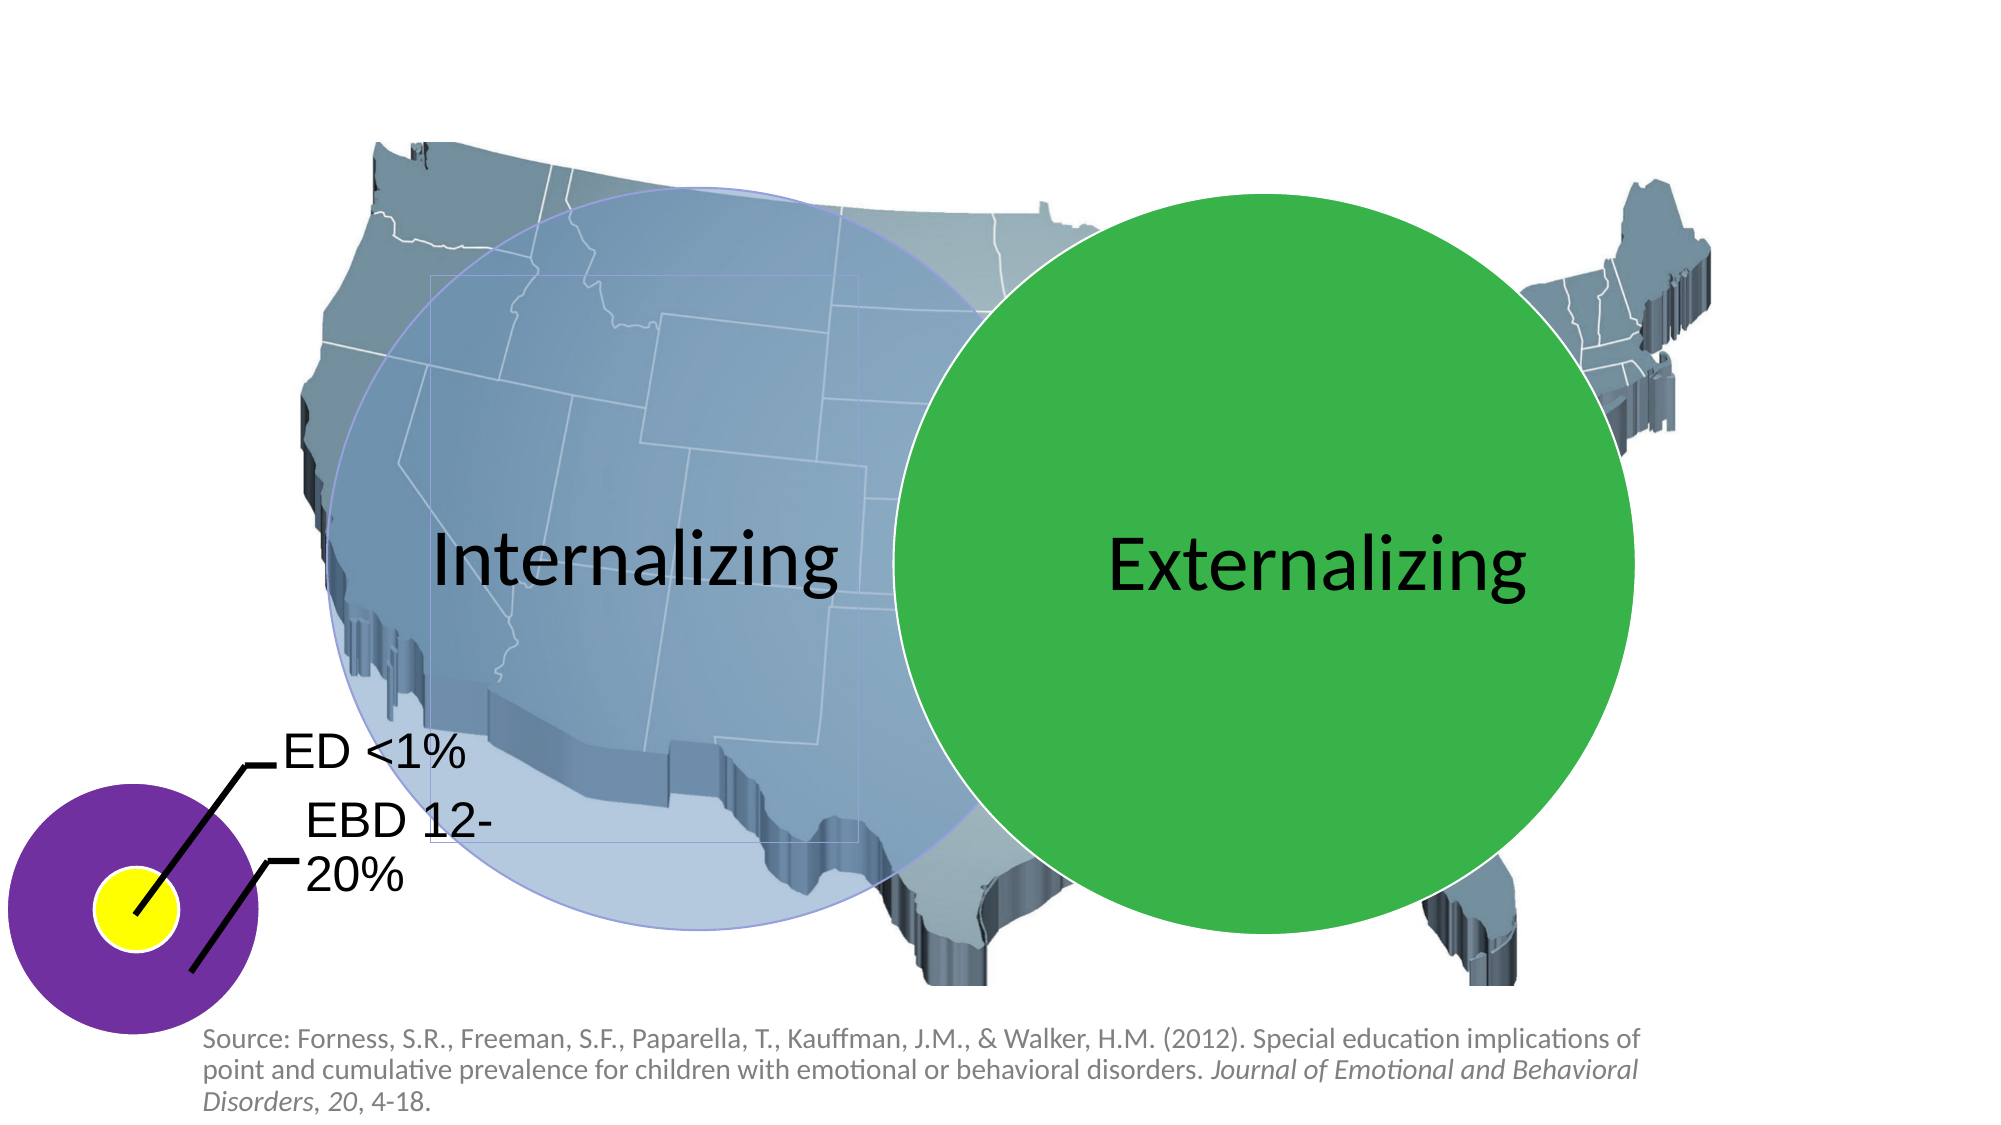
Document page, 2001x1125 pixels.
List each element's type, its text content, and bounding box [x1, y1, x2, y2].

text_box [326, 187, 1070, 931]
picture [253, 142, 1754, 986]
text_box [0, 711, 593, 1050]
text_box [893, 192, 1636, 936]
text_box Source: Forness, S.R., Freeman, S.F., Paparella, T., Kauffman, J.M., & Walker, H.M. (2012). Special education implications of point and cumulative prevalence for children with emotional or behavioral disorders. Journal of Emotional and Behavioral Disorders, 20, 4-18. [187, 1046, 1688, 1125]
